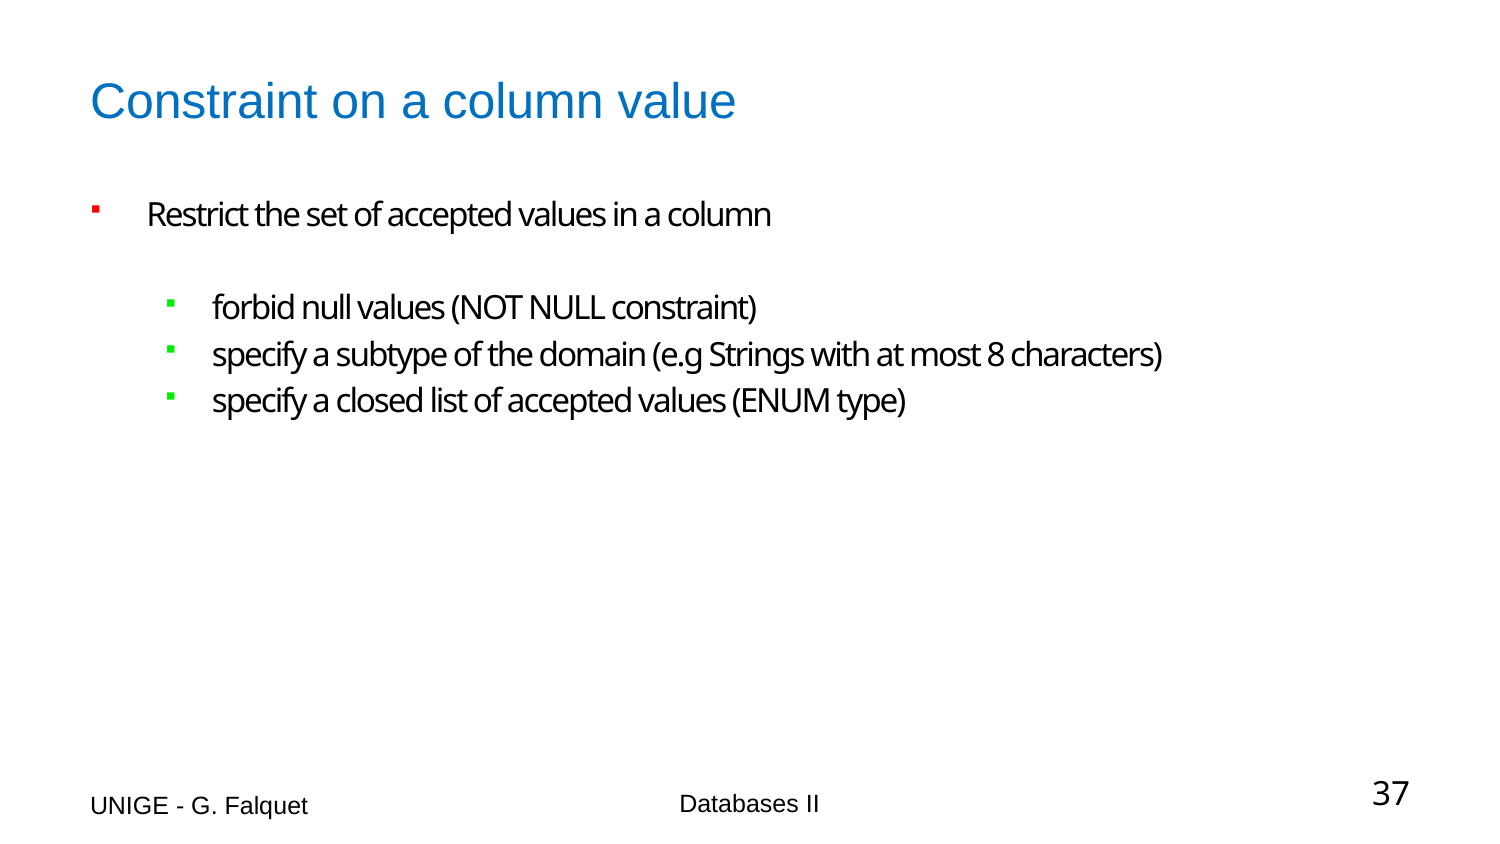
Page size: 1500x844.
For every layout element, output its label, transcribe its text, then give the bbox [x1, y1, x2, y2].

list Restrict the set of accepted values in a column forbid null values (NOT NULL constraint) specify a subtype of the domain (e.g Strings with at most 8 characters) specify a closed list of accepted values (ENUM type) [74, 185, 1426, 676]
title Constraint on a column value [74, 46, 1401, 151]
slide_number UNIGE - G. Falquet [74, 768, 426, 828]
slide_number 37 [1074, 768, 1426, 826]
footer Databases II [512, 768, 988, 826]
